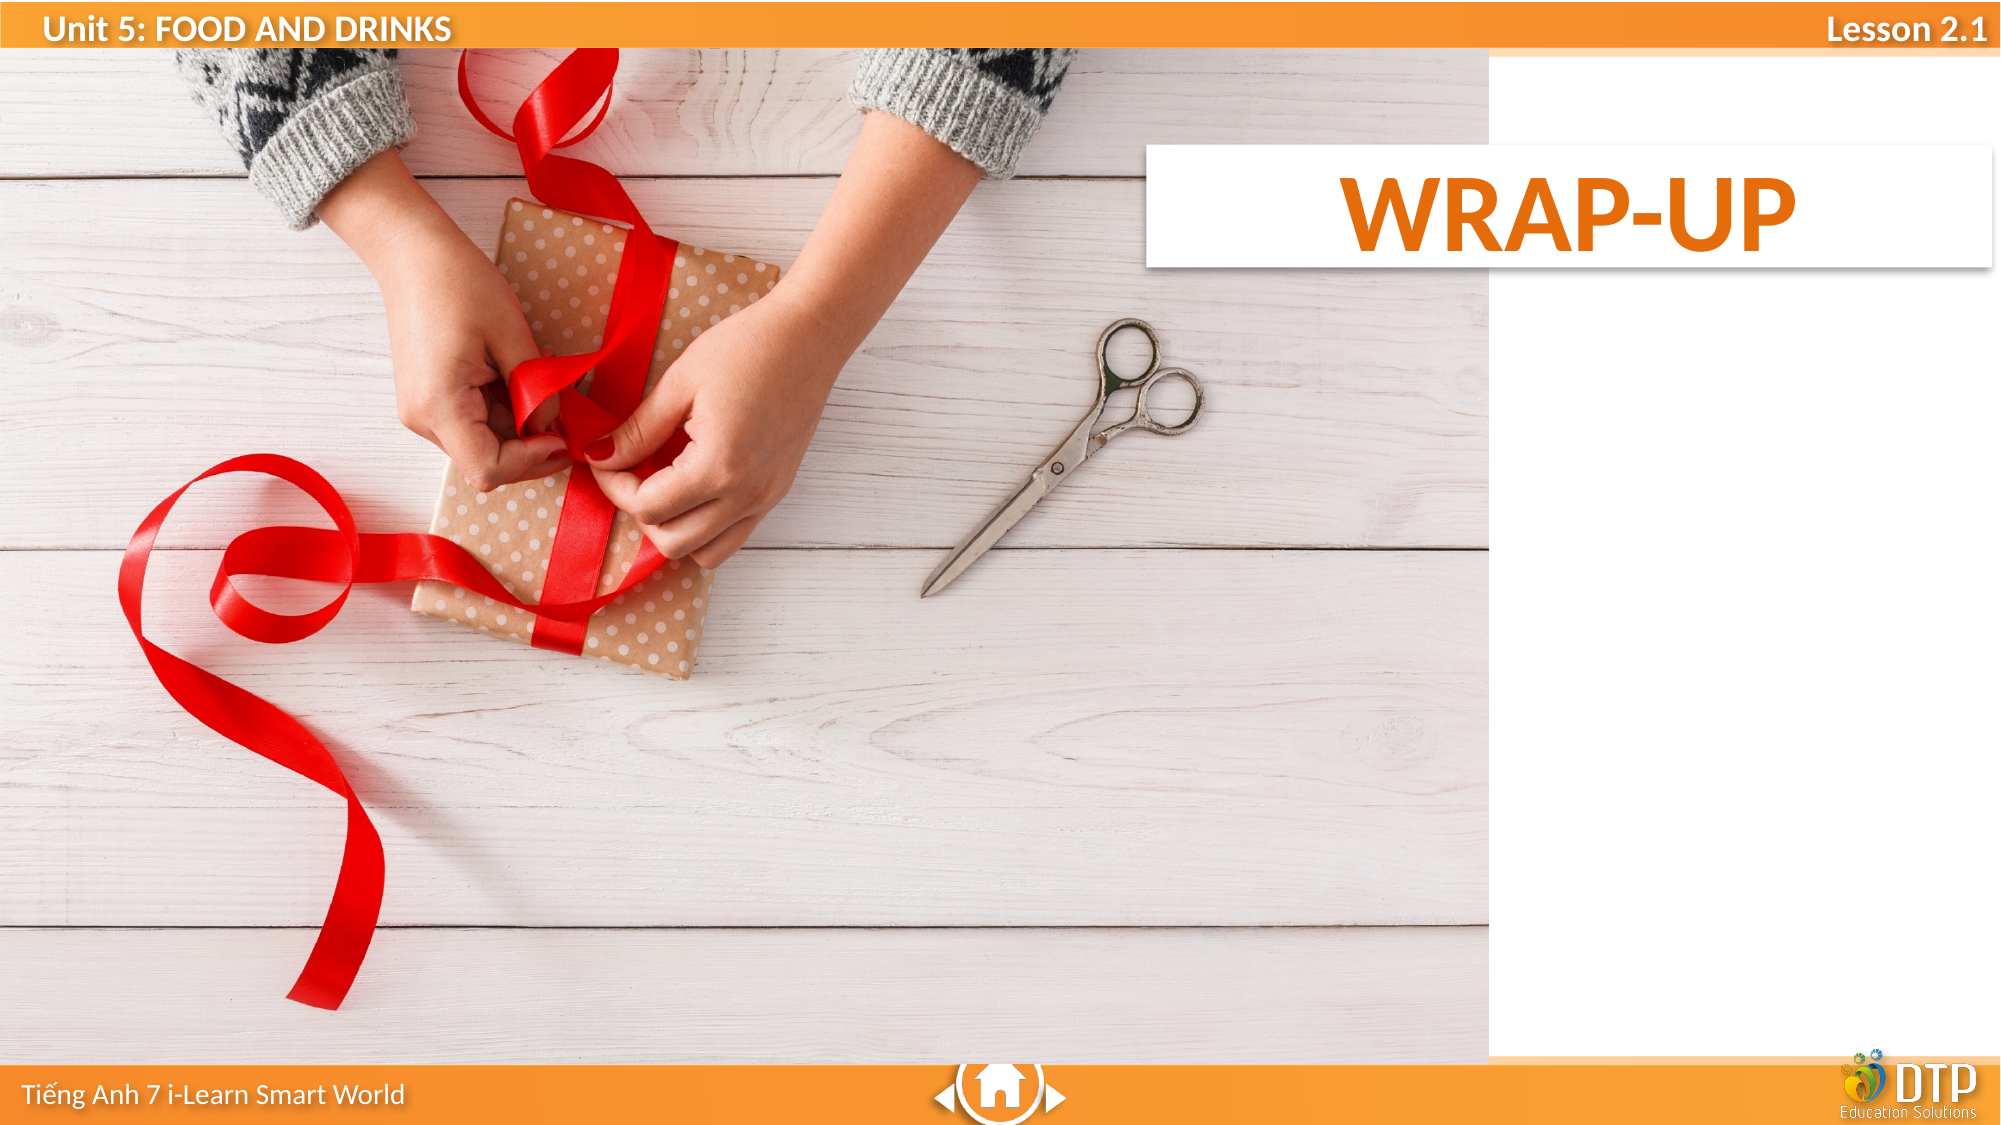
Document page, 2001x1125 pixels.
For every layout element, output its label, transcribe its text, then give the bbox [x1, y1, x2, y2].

picture [0, 2, 2001, 1125]
text_box WRAP-UP [1494, 144, 1993, 268]
